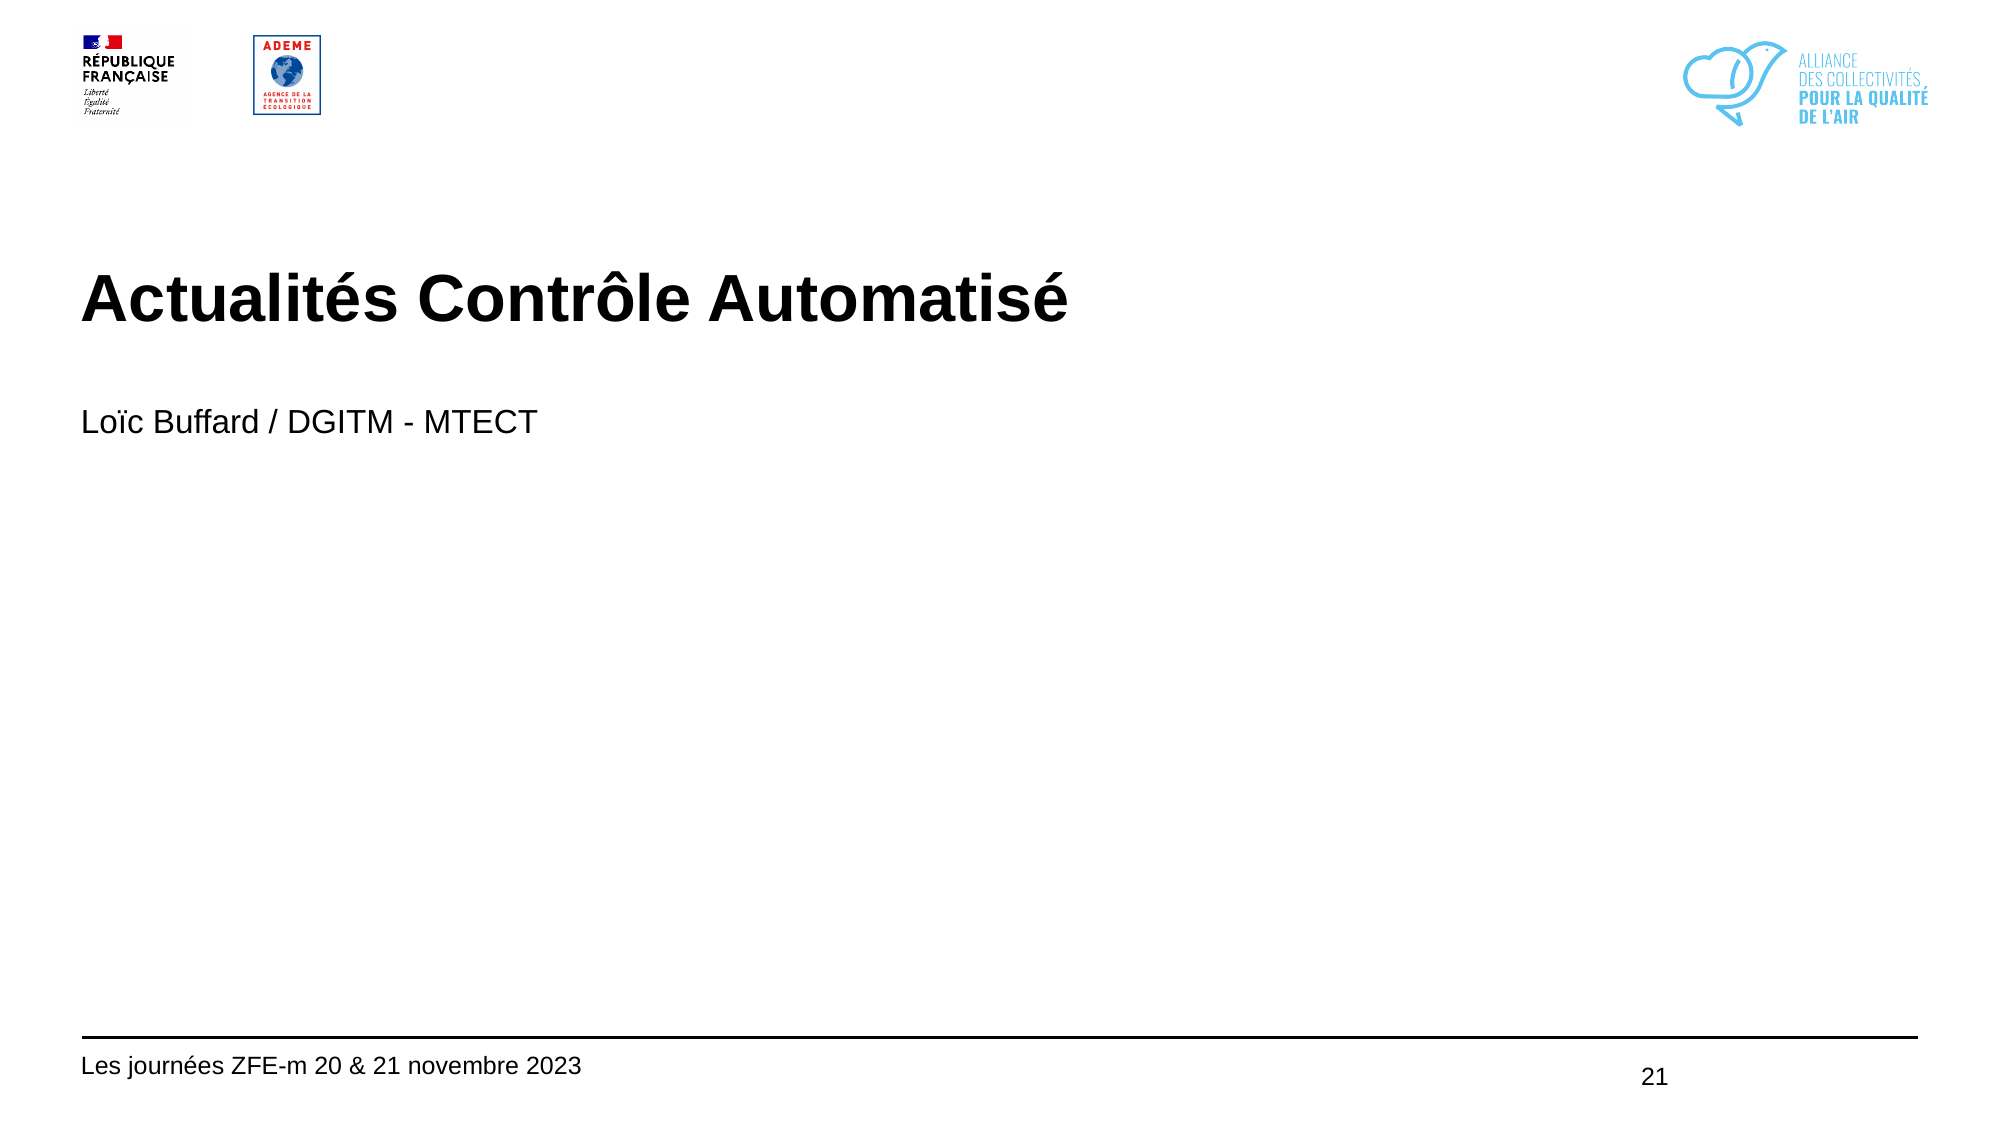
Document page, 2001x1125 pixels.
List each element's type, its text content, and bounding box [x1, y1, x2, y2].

title Actualités Contrôle Automatisé [65, 126, 1935, 344]
picture [69, 21, 188, 126]
slide_number 21 [1566, 1045, 1684, 1105]
picture [1683, 41, 1928, 126]
list Loïc Buffard / DGITM - MTECT [65, 392, 1935, 954]
picture [244, 26, 330, 124]
